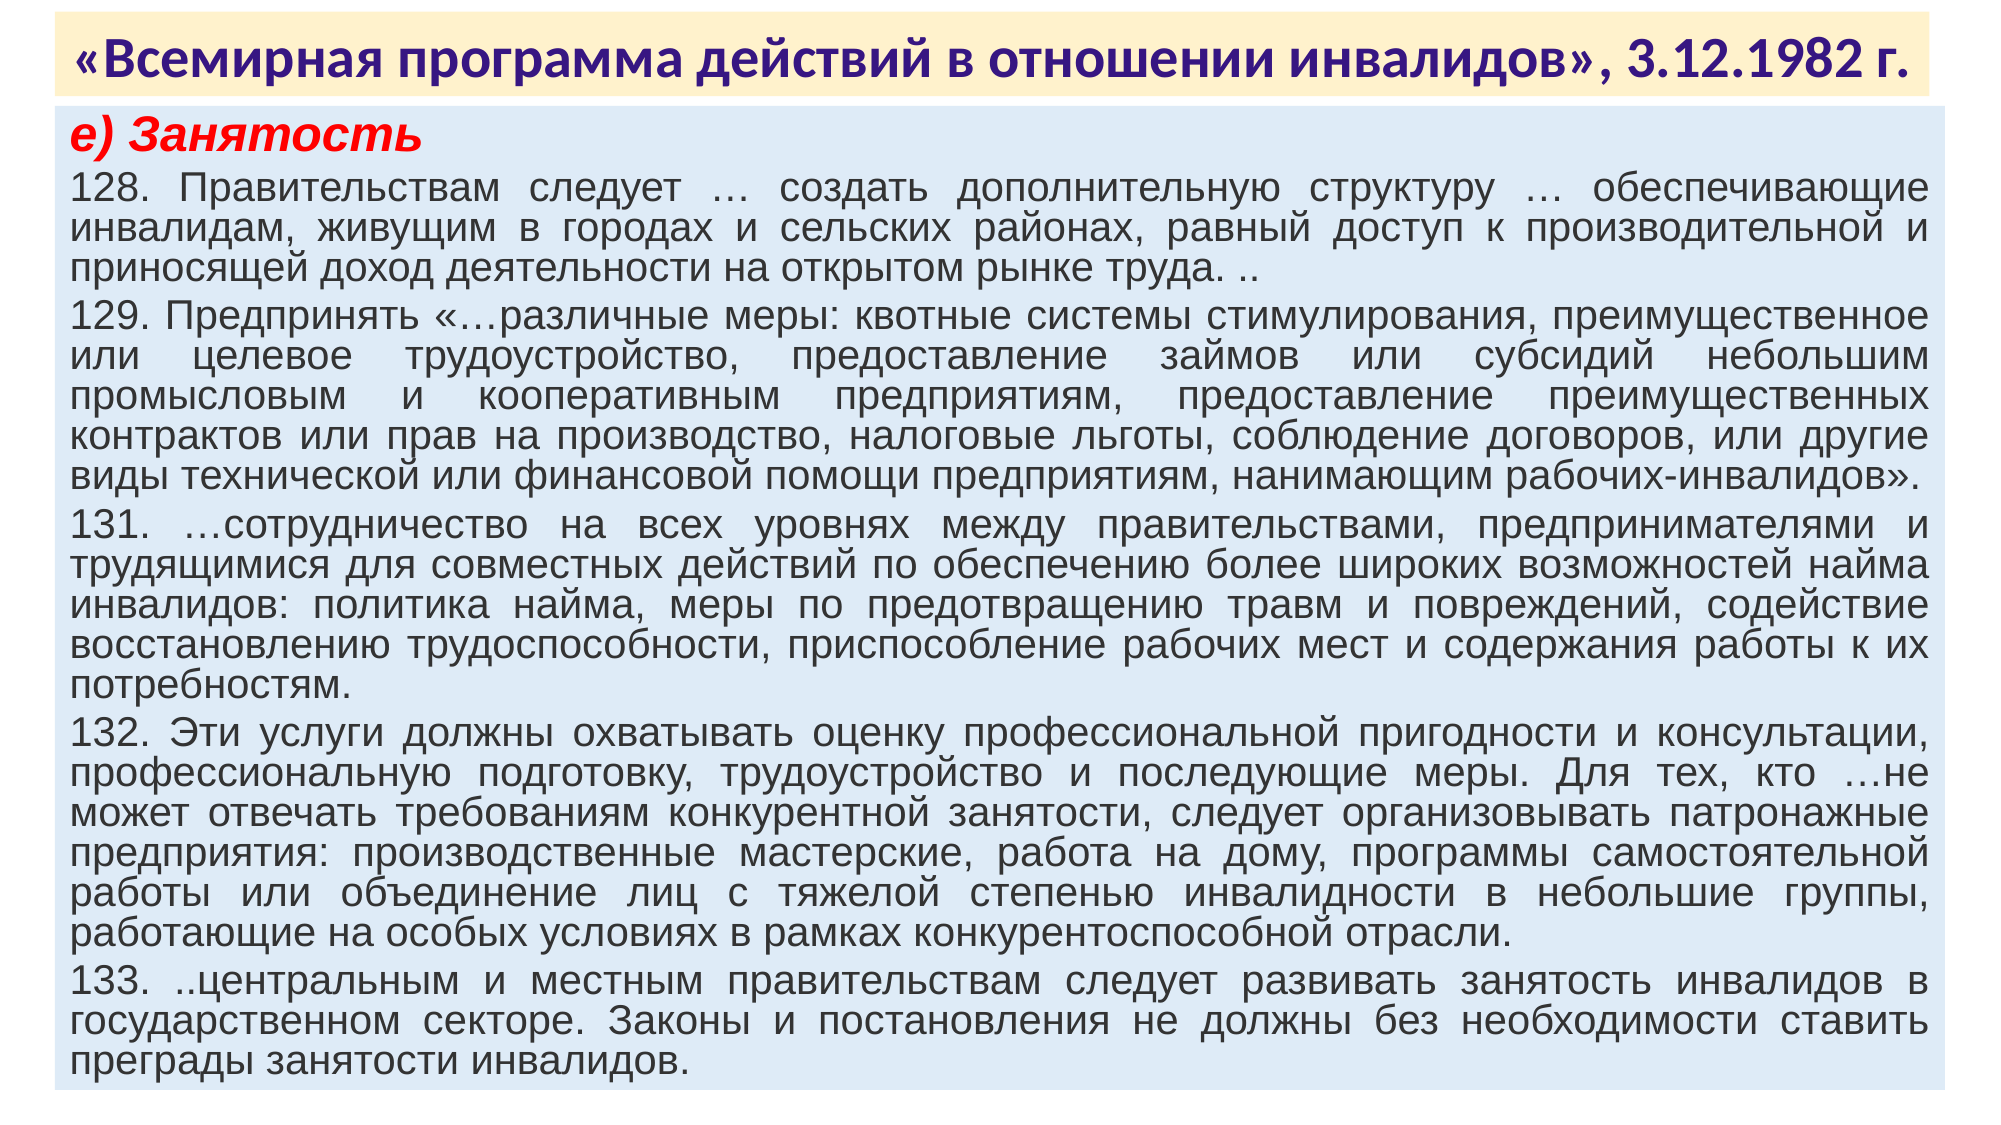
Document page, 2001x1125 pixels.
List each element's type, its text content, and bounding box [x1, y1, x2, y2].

text_box «Всемирная программа действий в отношении инвалидов», 3.12.1982 г. [54, 11, 1930, 97]
text_box e) Занятость 128. Правительствам следует … создать дополнительную структуру … обеспечивающие инвалидам, живущим в городах и сельских районах, равный доступ к производительной и приносящей доход деятельности на открытом рынке труда. .. 129. Предпринять «…различные меры: квотные системы стимулирования, преимущественное или целевое трудоустройство, предоставление займов или субсидий небольшим промысловым и кооперативным предприятиям, предоставление преимущественных контрактов или прав на производство, налоговые льготы, соблюдение договоров, или другие виды технической или финансовой помощи предприятиям, нанимающим рабочих-инвалидов». 131. …сотрудничество на всех уровнях между правительствами, предпринимателями и трудящимися для совместных действий по обеспечению более широких возможностей найма инвалидов: политика найма, меры по предотвращению травм и повреждений, содействие восстановлению трудоспособности, приспособление рабочих мест и содержания работы к их потребностям. 132. Эти услуги должны охватывать оценку профессиональной пригодности и консультации, профессиональную подготовку, трудоустройство и последующие меры. Для тех, кто …не может отвечать требованиям конкурентной занятости, следует организовывать патронажные предприятия: производственные мастерские, работа на дому, программы самостоятельной работы или объединение лиц с тяжелой степенью инвалидности в небольшие группы, работающие на особых условиях в рамках конкурентоспособной отрасли. 133. ..центральным и местным правительствам следует развивать занятость инвалидов в государственном секторе. Законы и постановления не должны без необходимости ставить преграды занятости инвалидов. [54, 105, 1945, 1090]
